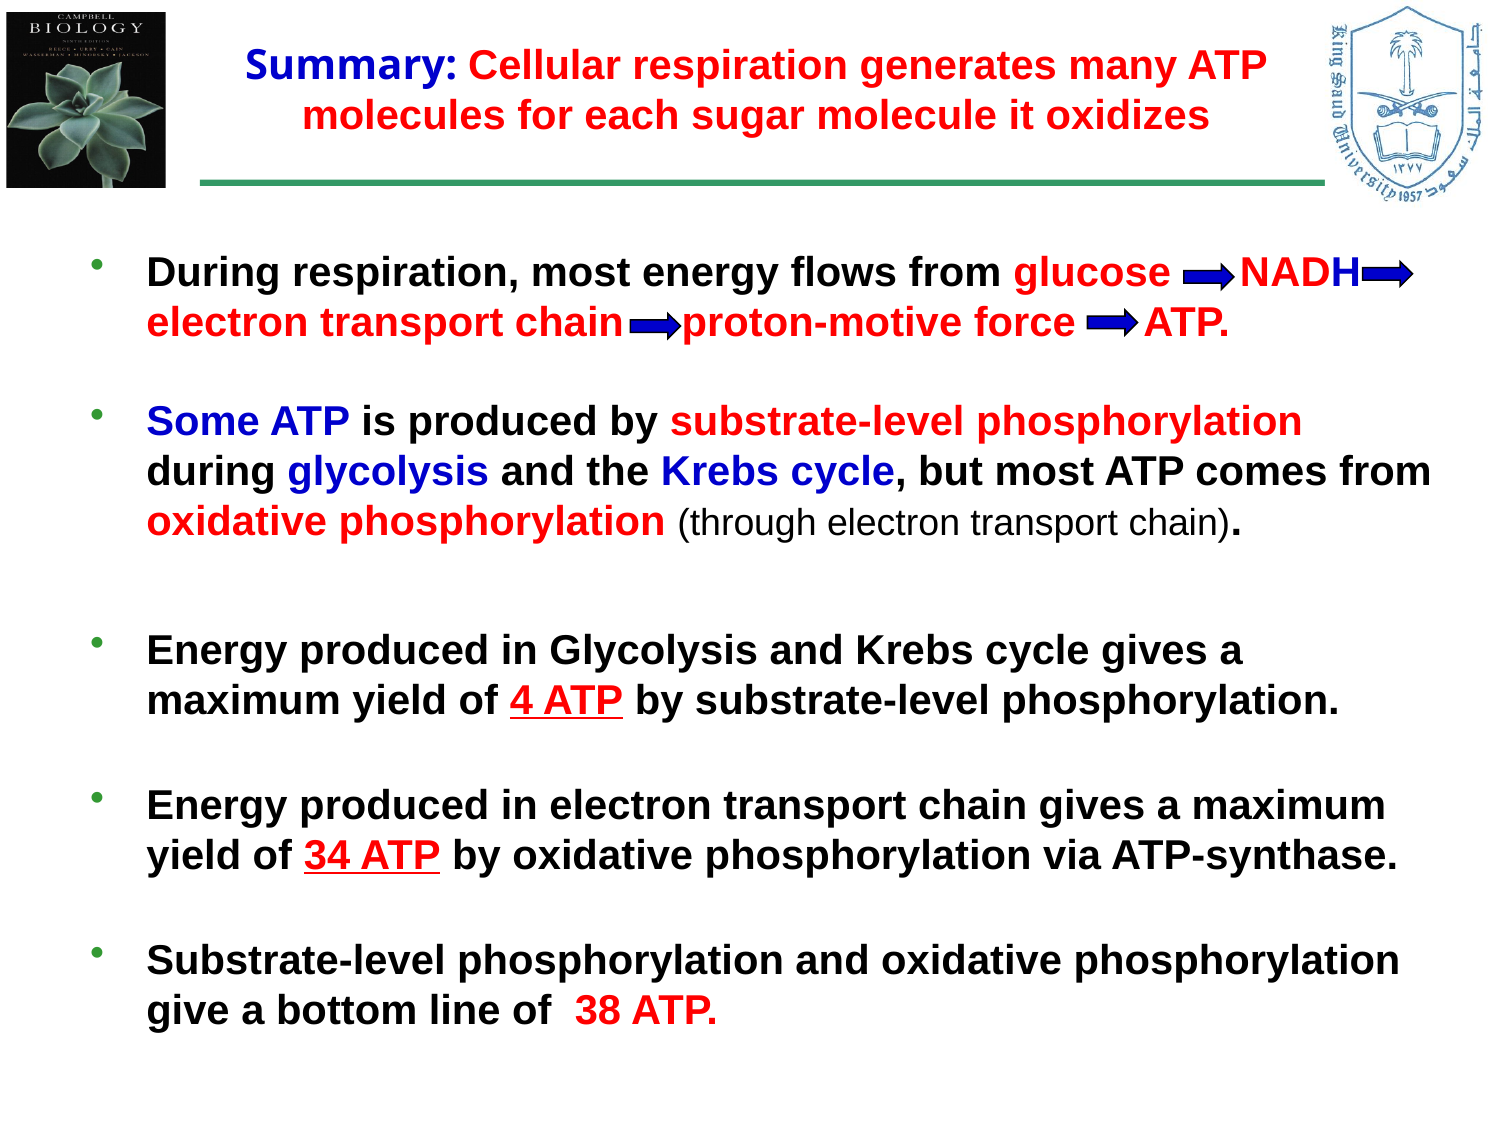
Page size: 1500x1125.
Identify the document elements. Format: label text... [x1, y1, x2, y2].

text_box [1183, 264, 1234, 290]
text_box [1362, 261, 1413, 287]
text_box [630, 313, 681, 339]
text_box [5, 0, 1488, 209]
text_box [1087, 309, 1138, 335]
list During respiration, most energy flows from glucose NADH electron transport chain proton-motive force ATP. Some ATP is produced by substrate-level phosphorylation during glycolysis and the Krebs cycle, but most ATP comes from oxidative phosphorylation (through electron transport chain). Energy produced in Glycolysis and Krebs cycle gives a maximum yield of 4 ATP by substrate-level phosphorylation. Energy produced in electron transport chain gives a maximum yield of 34 ATP by oxidative phosphorylation via ATP-synthase. Substrate-level phosphorylation and oxidative phosphorylation give a bottom line of 38 ATP. [75, 237, 1450, 1041]
